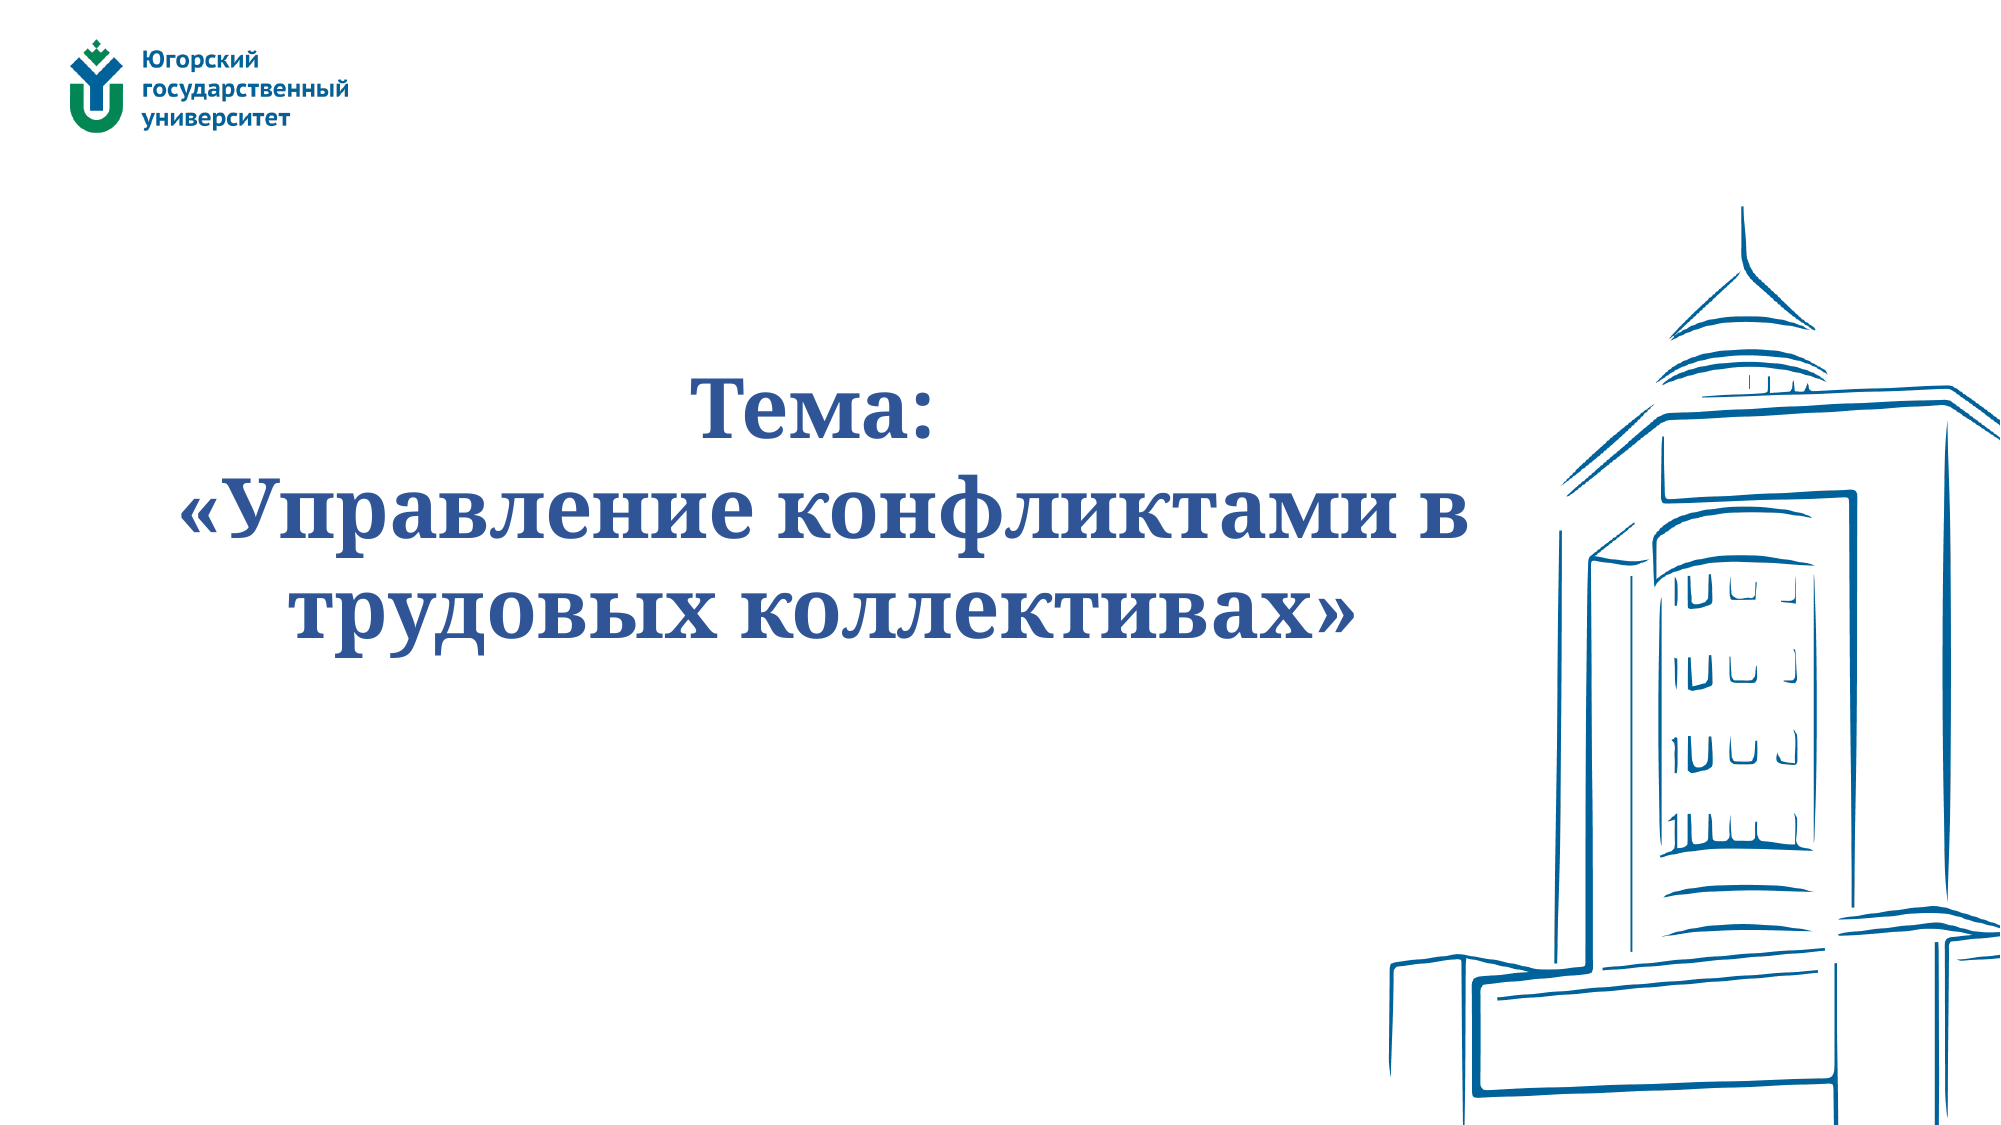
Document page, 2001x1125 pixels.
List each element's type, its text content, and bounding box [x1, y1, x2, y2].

picture [1325, 183, 2000, 1125]
text_box Тема: «Управление конфликтами в трудовых коллективах» [106, 347, 1325, 763]
picture [70, 39, 348, 133]
